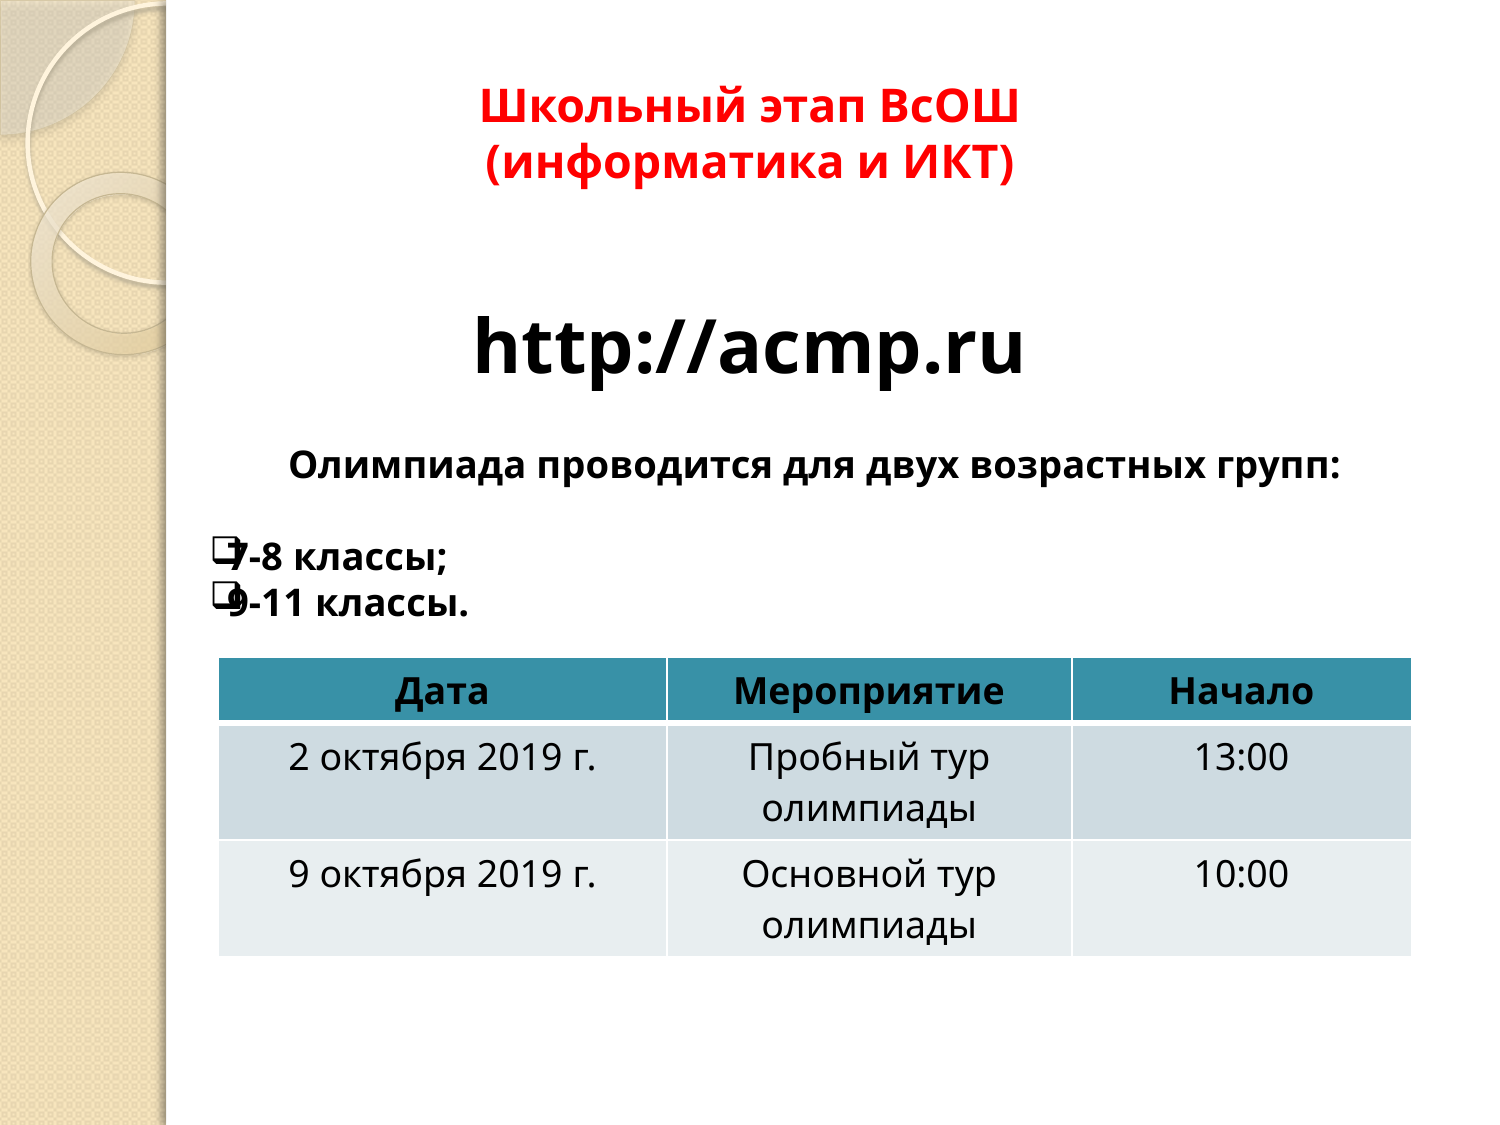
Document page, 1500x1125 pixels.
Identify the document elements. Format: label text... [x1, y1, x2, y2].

table_cell 2 октября 2019 г. [219, 726, 666, 839]
table_cell Пробный тур олимпиады [668, 726, 1071, 839]
table_cell 10:00 [1073, 841, 1411, 956]
text_box http://acmp.ru [383, 278, 1117, 408]
title Школьный этап ВсОШ (информатика и ИКТ) [75, 67, 1425, 197]
table_header Мероприятие [668, 658, 1071, 720]
table_header Начало [1073, 658, 1411, 720]
table_header Дата [219, 658, 666, 720]
table_cell 13:00 [1073, 726, 1411, 839]
table_cell 9 октября 2019 г. [219, 841, 666, 956]
table_cell Основной тур олимпиады [668, 841, 1071, 956]
text_box Олимпиада проводится для двух возрастных групп: 7-8 классы; 9-11 классы. [194, 432, 1435, 632]
